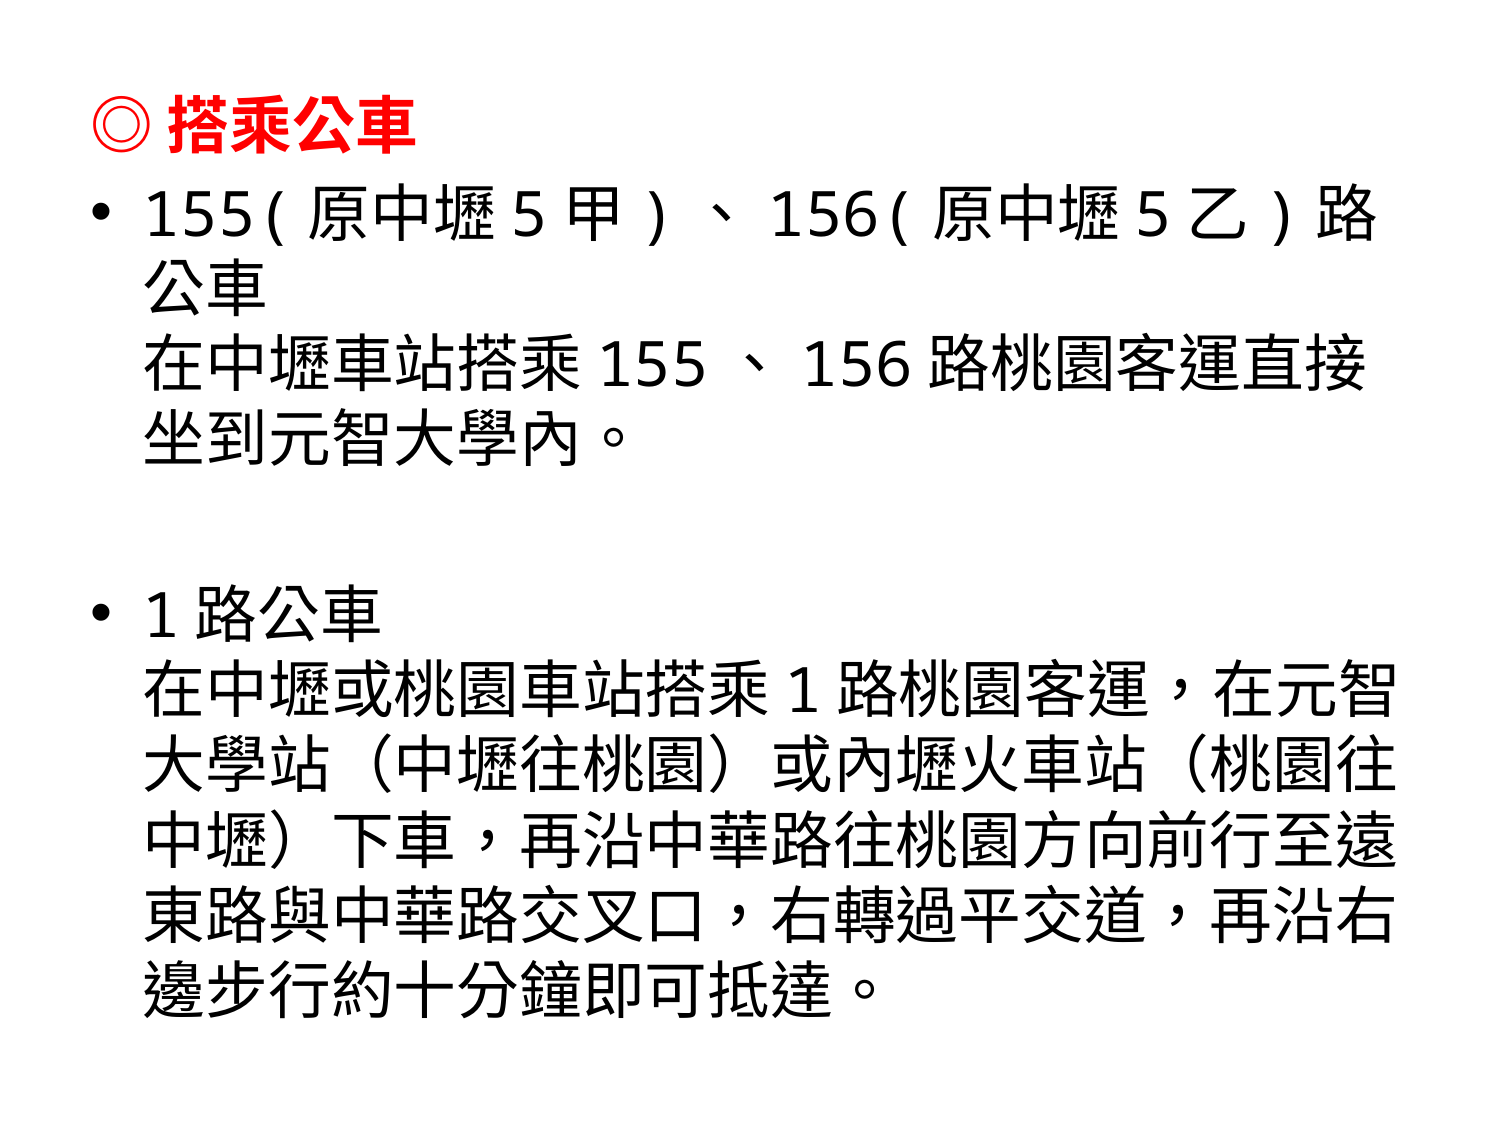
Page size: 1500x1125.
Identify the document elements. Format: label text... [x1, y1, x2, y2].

list ◎搭乘公車 155(原中壢5甲)、156(原中壢5乙)路公車 在中壢車站搭乘155、156路桃園客運直接坐到元智大學內。 1路公車 在中壢或桃園車站搭乘1路桃園客運，在元智大學站（中壢往桃園）或內壢火車站（桃園往中壢）下車，再沿中華路往桃園方向前行至遠東路與中華路交叉口，右轉過平交道，再沿右邊步行約十分鐘即可抵達。 [75, 78, 1425, 1047]
